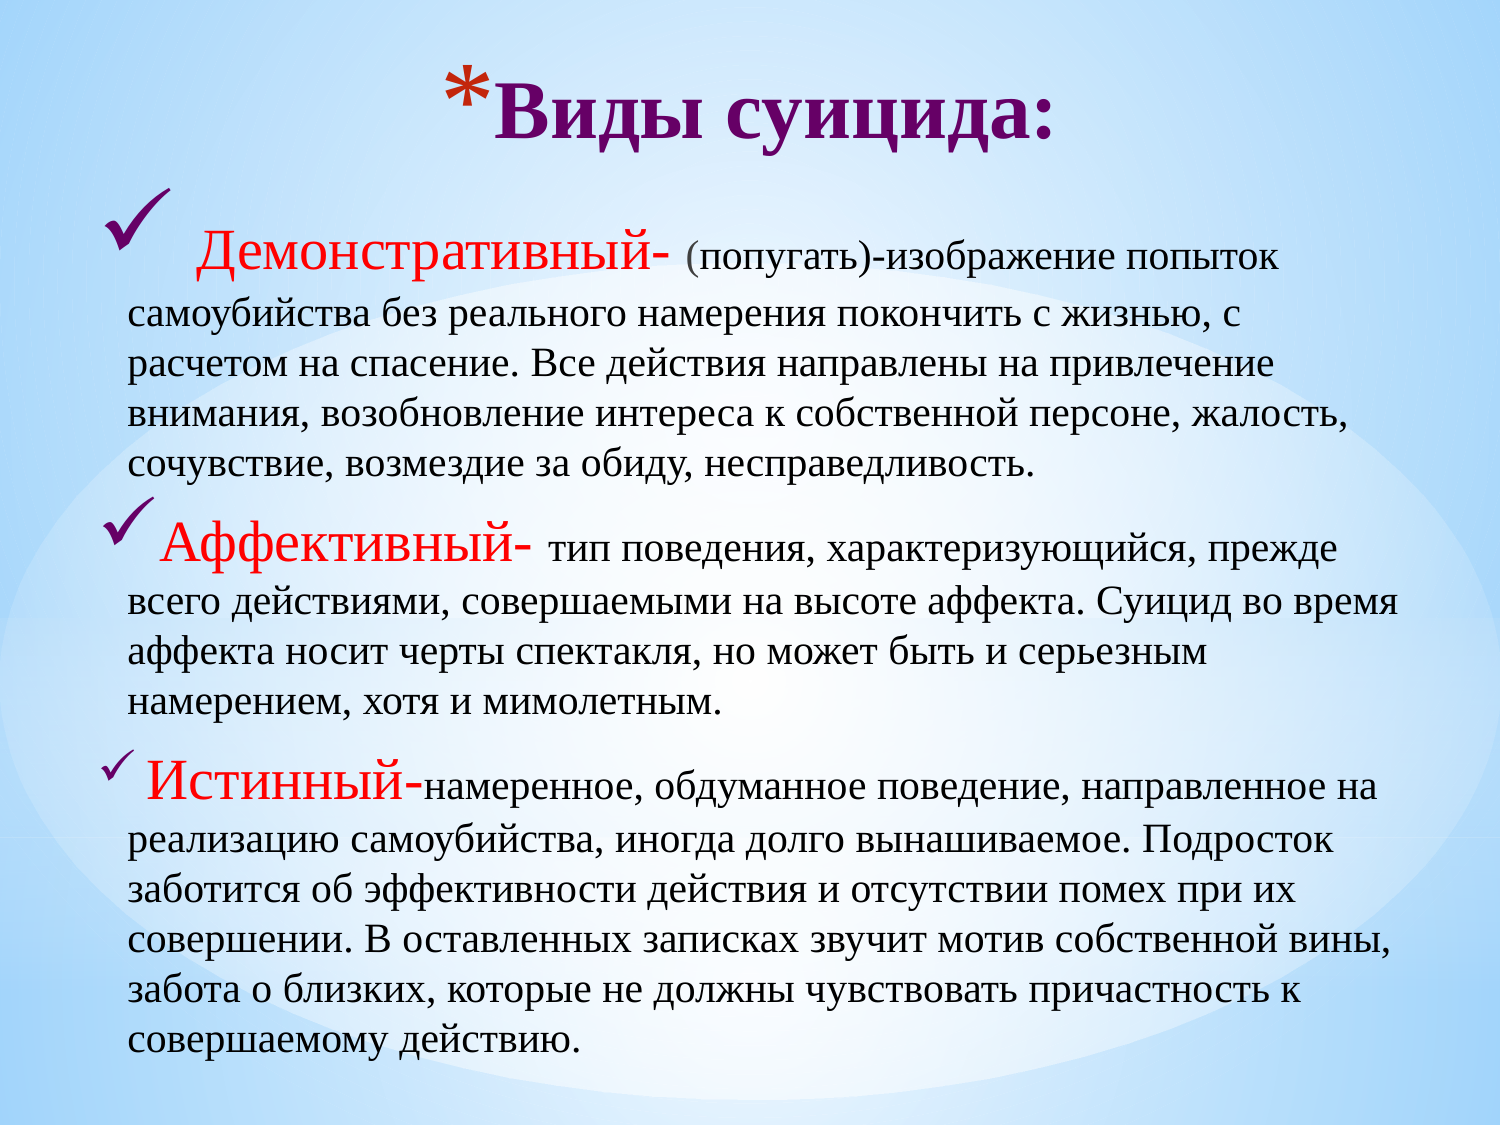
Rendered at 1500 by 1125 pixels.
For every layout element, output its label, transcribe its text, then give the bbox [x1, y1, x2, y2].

title Виды суицида: [75, 47, 1425, 150]
list [64, 54, 1223, 279]
text_box Демонстративный- (попугать)-изображение попыток самоубийства без реального намерения покончить с жизнью, с расчетом на спасение. Все действия направлены на привлечение внимания, возобновление интереса к собственной персоне, жалость, сочувствие, возмездие за обиду, несправедливость. Аффективный- тип поведения, характеризующийся, прежде всего действиями, совершаемыми на высоте аффекта. Суицид во время аффекта носит черты спектакля, но может быть и серьезным намерением, хотя и мимолетным. Истинный-намеренное, обдуманное поведение, направленное на реализацию самоубийства, иногда долго вынашиваемое. Подросток заботится об эффективности действия и отсутствии помех при их совершении. В оставленных записках звучит мотив собственной вины, забота о близких, которые не должны чувствовать причастность к совершаемому действию. [74, 187, 1425, 1050]
